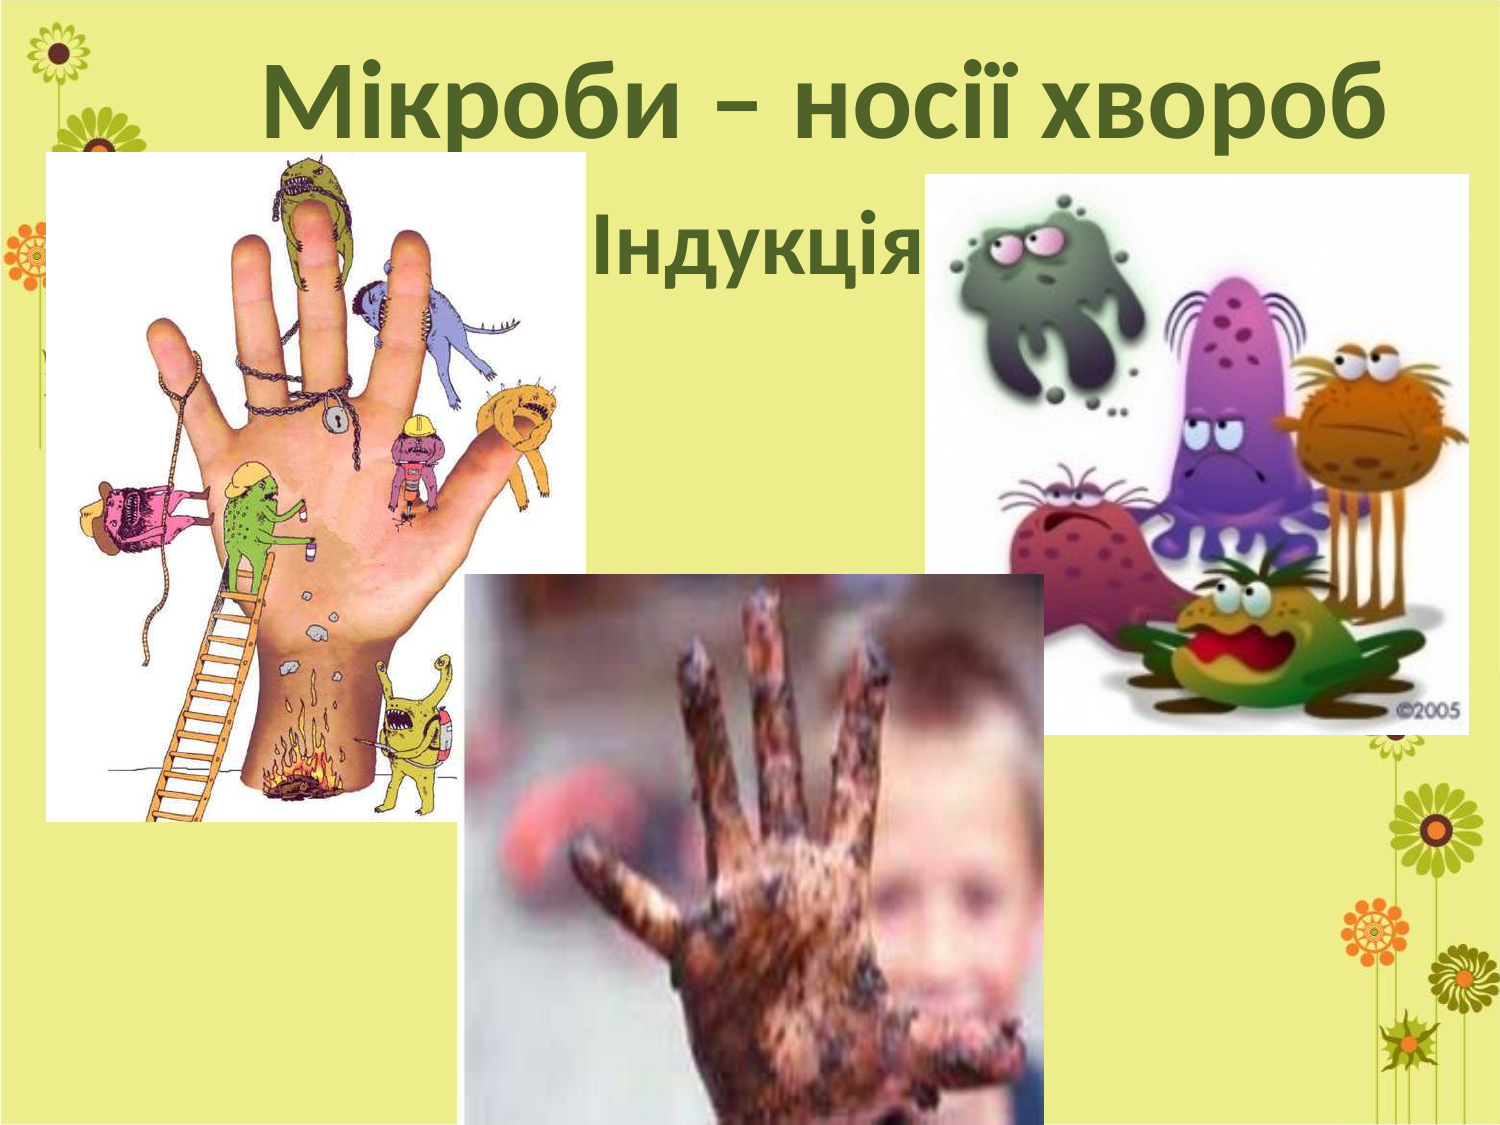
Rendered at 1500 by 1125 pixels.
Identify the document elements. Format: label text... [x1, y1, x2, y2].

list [456, 573, 1044, 1125]
text_box Індукція [590, 175, 922, 301]
picture [0, 0, 1500, 1125]
title Мікроби – носії хвороб [150, 0, 1500, 188]
